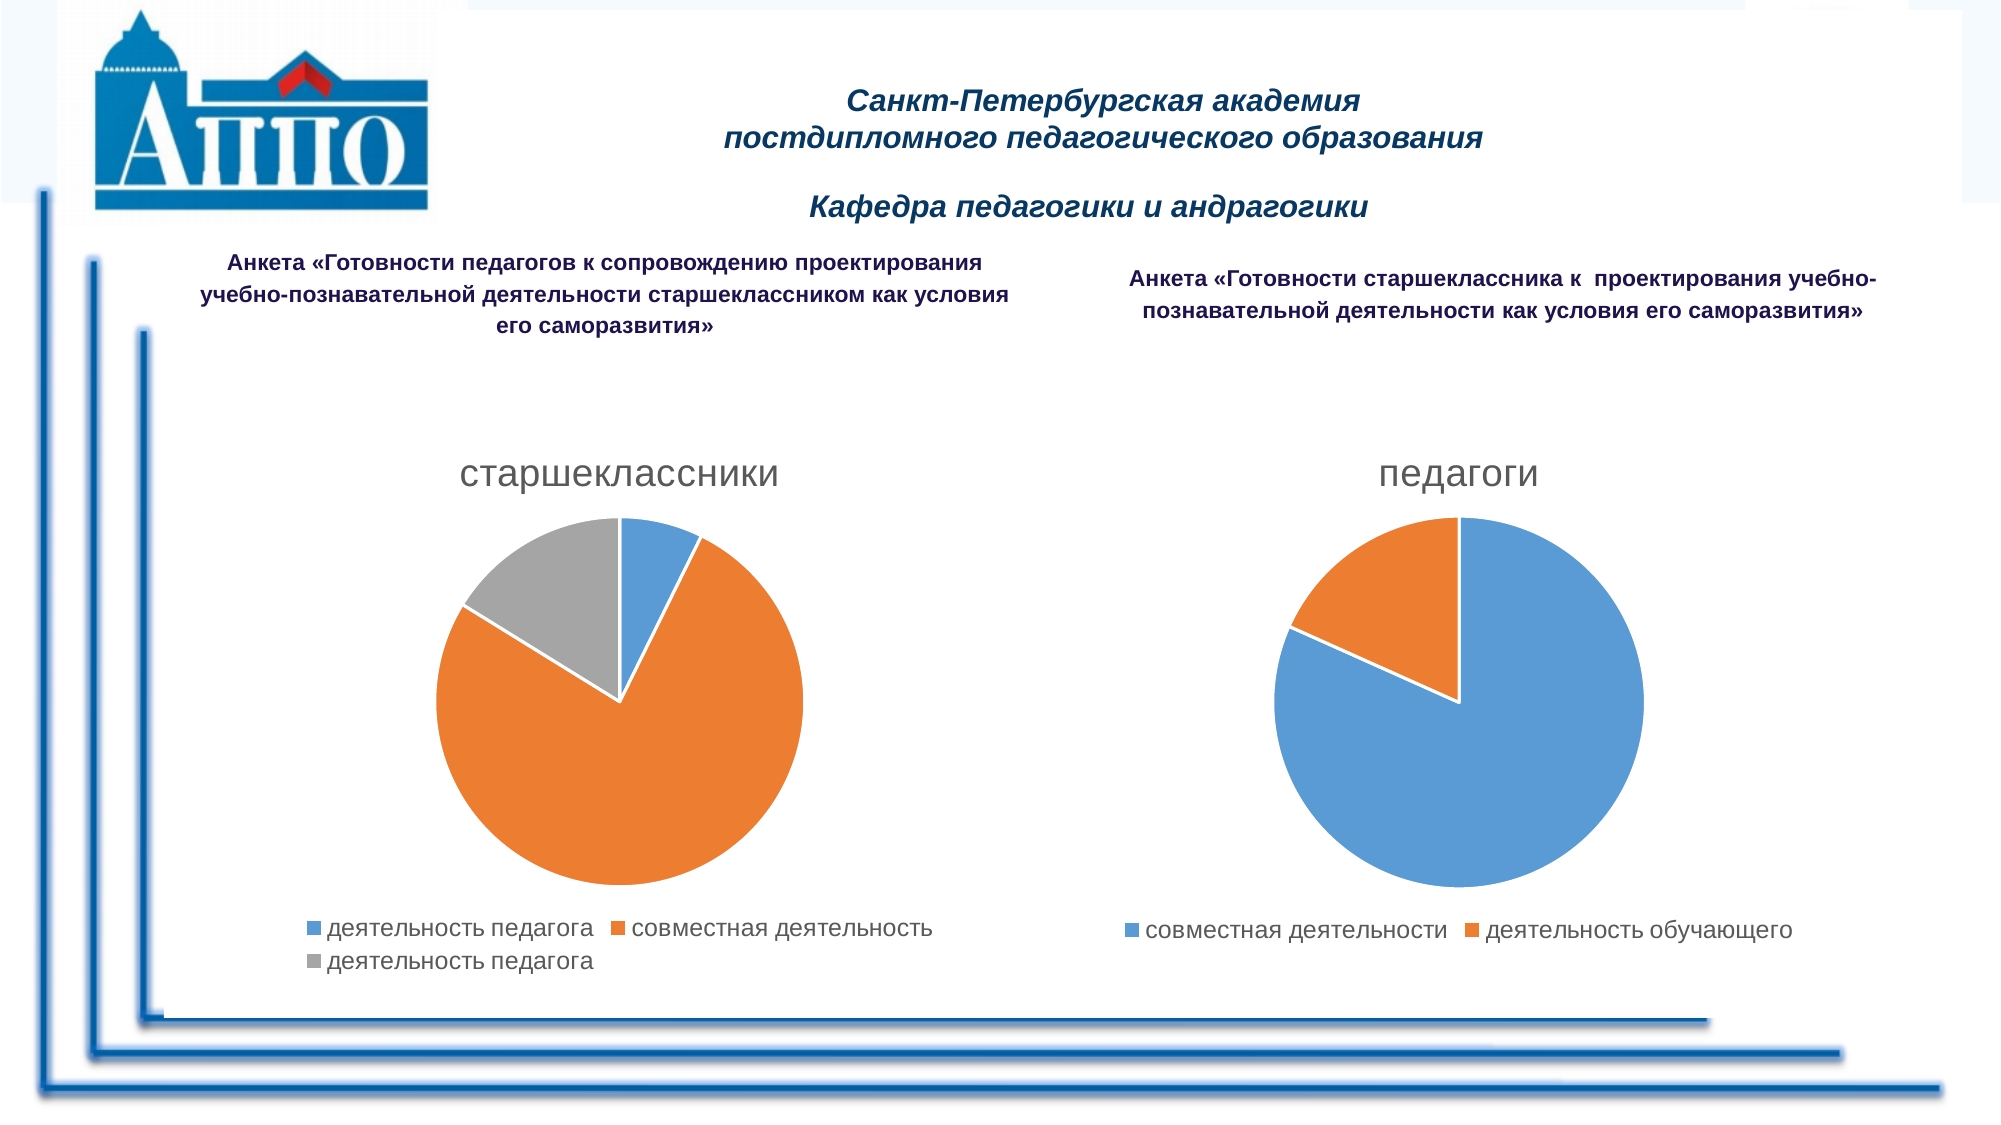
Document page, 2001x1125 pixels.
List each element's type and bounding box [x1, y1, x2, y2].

picture [0, 0, 2000, 1125]
chart [127, 418, 1906, 981]
